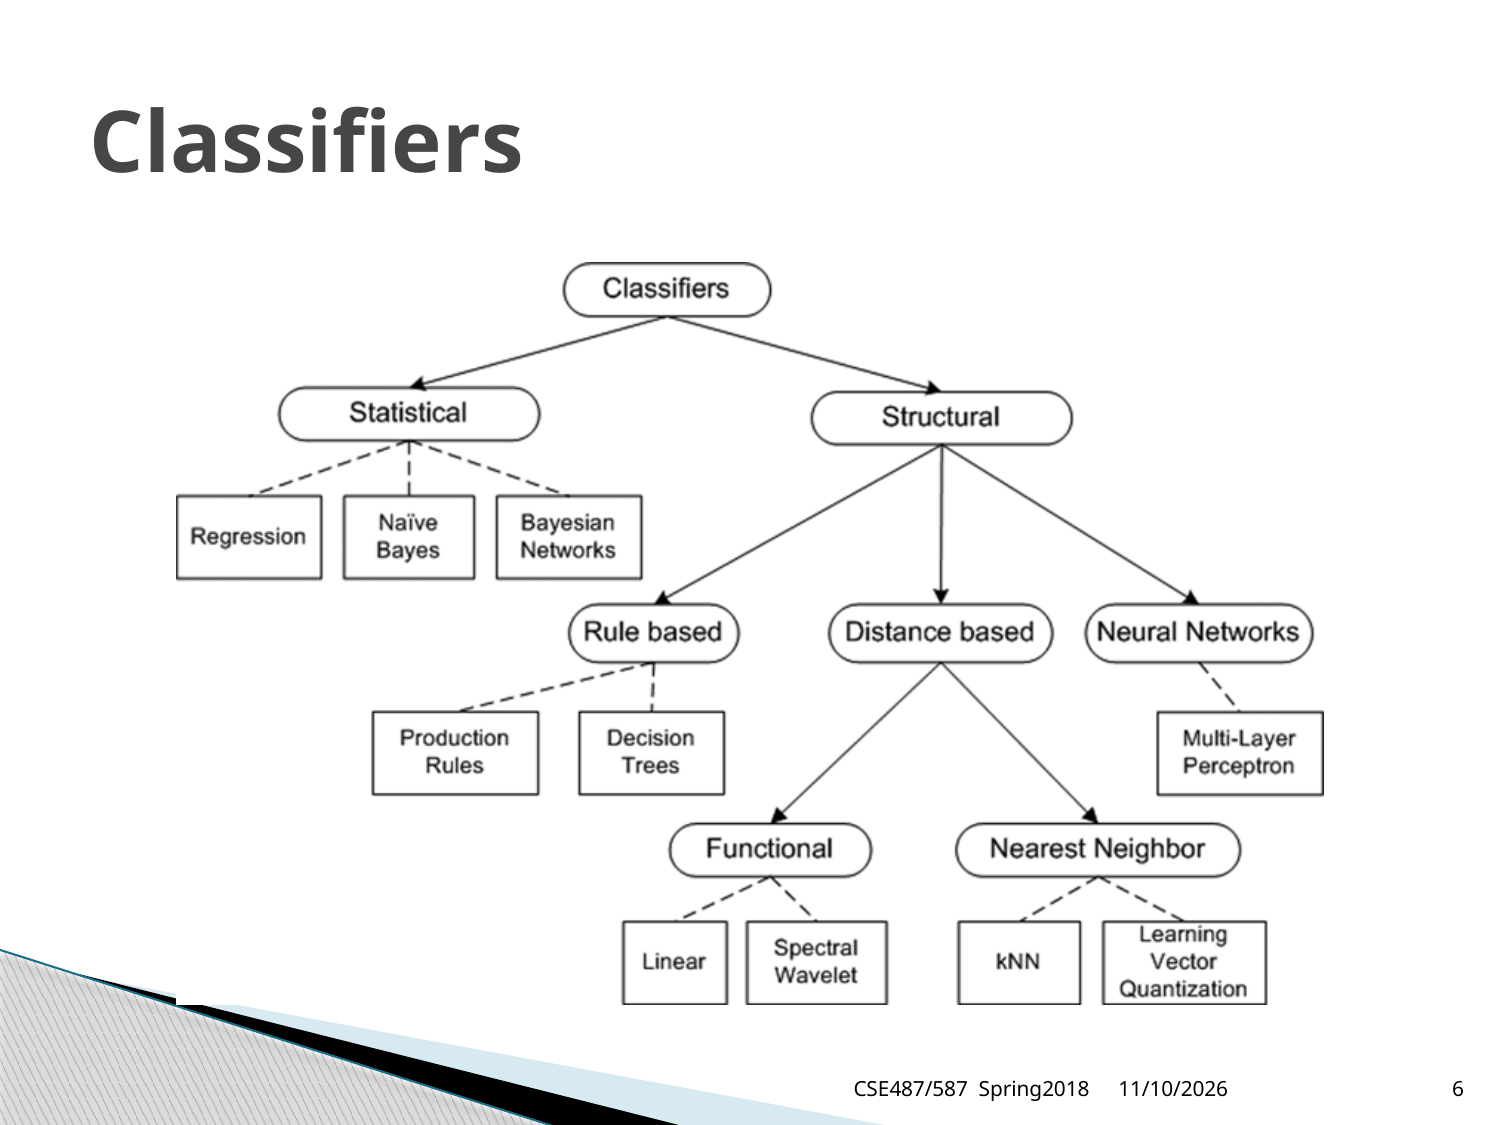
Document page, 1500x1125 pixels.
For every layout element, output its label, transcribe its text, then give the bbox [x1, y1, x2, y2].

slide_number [1105, 1051, 1418, 1112]
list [176, 262, 1324, 1006]
title Classifiers [75, 45, 1425, 233]
footer CSE487/587 Spring2018 [718, 1051, 1105, 1112]
slide_number 6 [1418, 1051, 1479, 1112]
